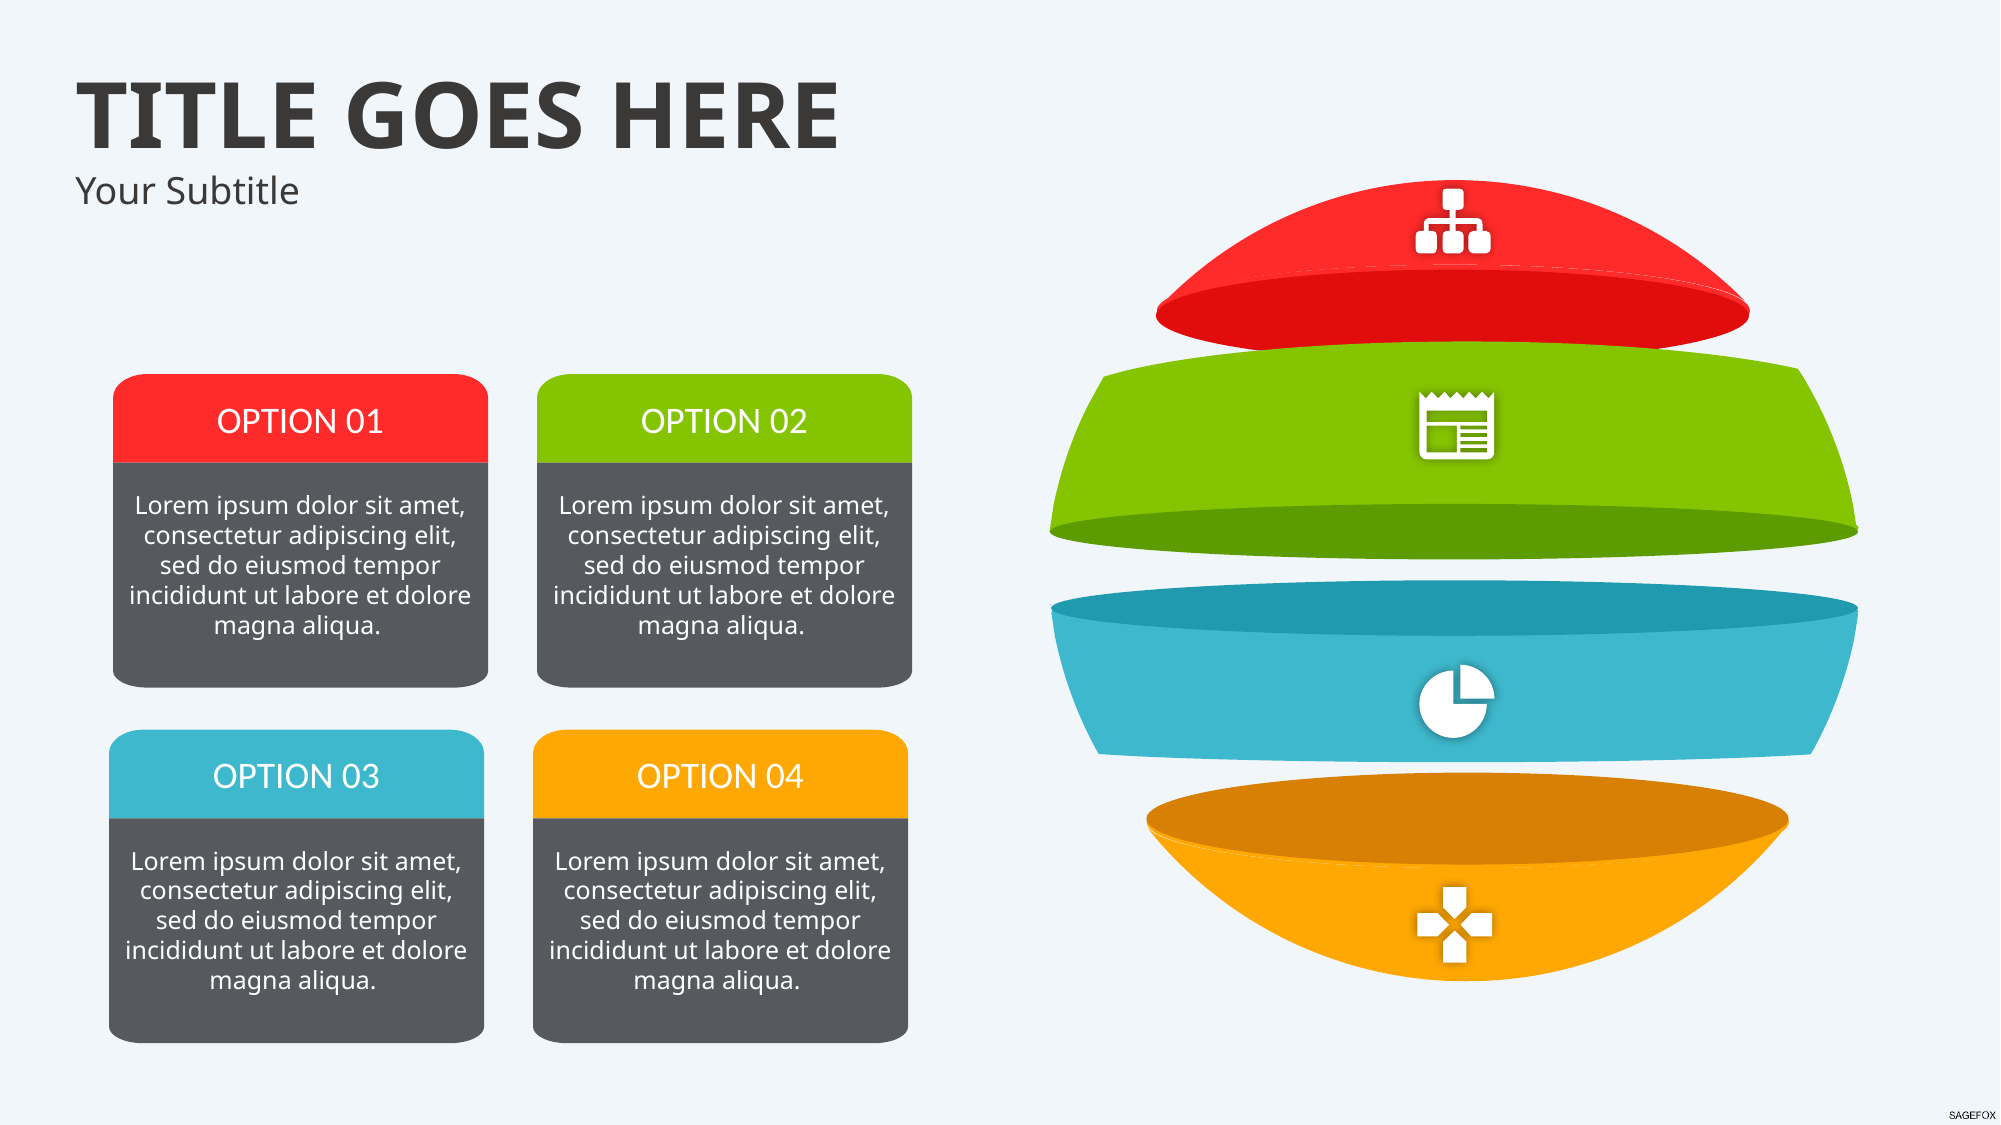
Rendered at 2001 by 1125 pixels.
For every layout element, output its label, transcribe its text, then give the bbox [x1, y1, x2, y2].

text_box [537, 462, 913, 688]
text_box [113, 462, 489, 688]
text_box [1050, 580, 1860, 763]
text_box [1155, 180, 1751, 341]
text_box OPTION 03 [108, 728, 486, 820]
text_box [1146, 772, 1789, 982]
text_box OPTION 04 [531, 728, 910, 820]
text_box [1049, 341, 1859, 560]
text_box OPTION 01 [112, 373, 490, 464]
text_box TITLE GOES HERE Your Subtitle [60, 49, 1036, 220]
text_box OPTION 02 [536, 373, 914, 464]
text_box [532, 818, 909, 1044]
picture [1925, 1102, 2000, 1123]
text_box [109, 818, 485, 1044]
